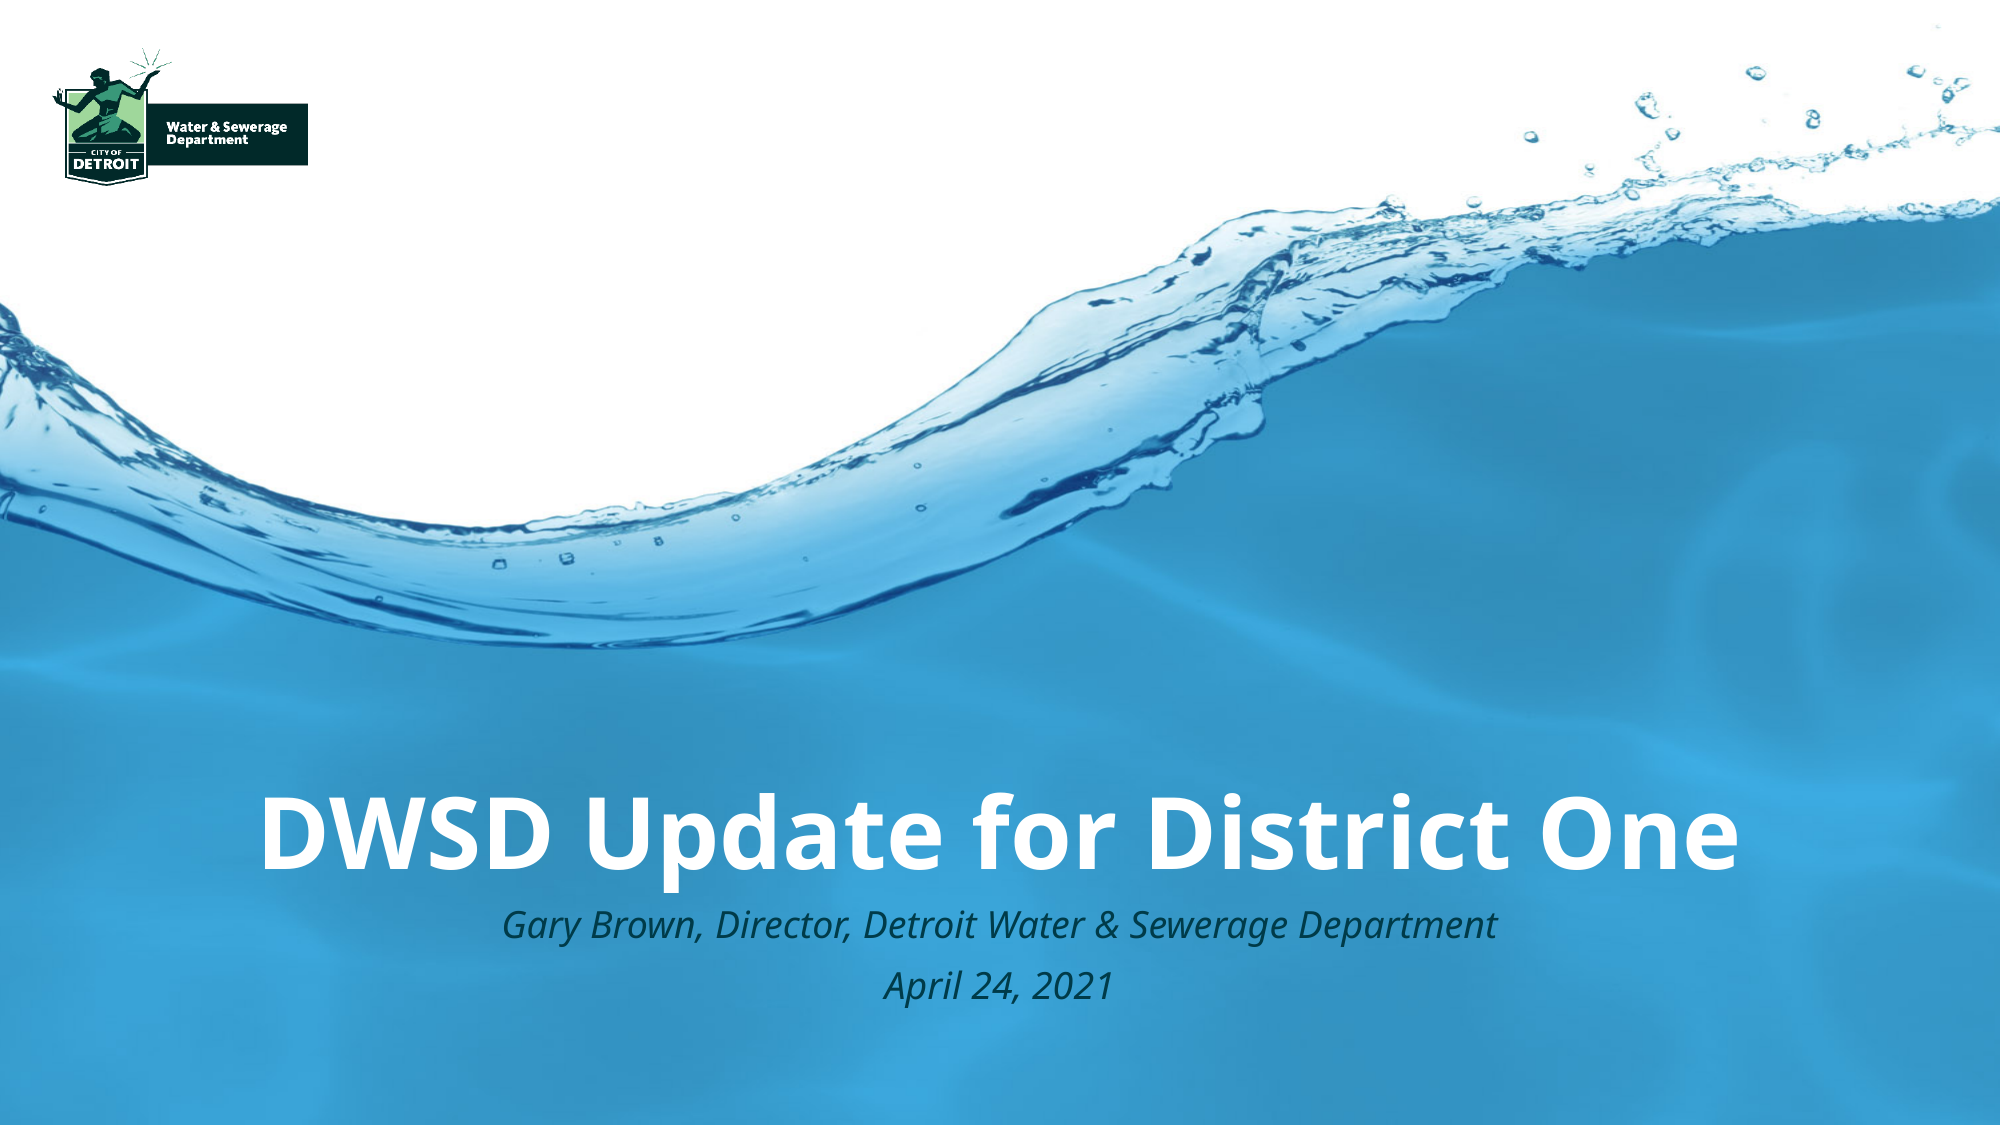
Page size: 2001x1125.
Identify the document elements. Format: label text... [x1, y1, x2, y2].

title DWSD Update for District One [52, 757, 1948, 898]
subtitle Gary Brown, Director, Detroit Water & Sewerage Department April 24, 2021 [52, 898, 1948, 1037]
picture [0, 0, 2000, 1125]
